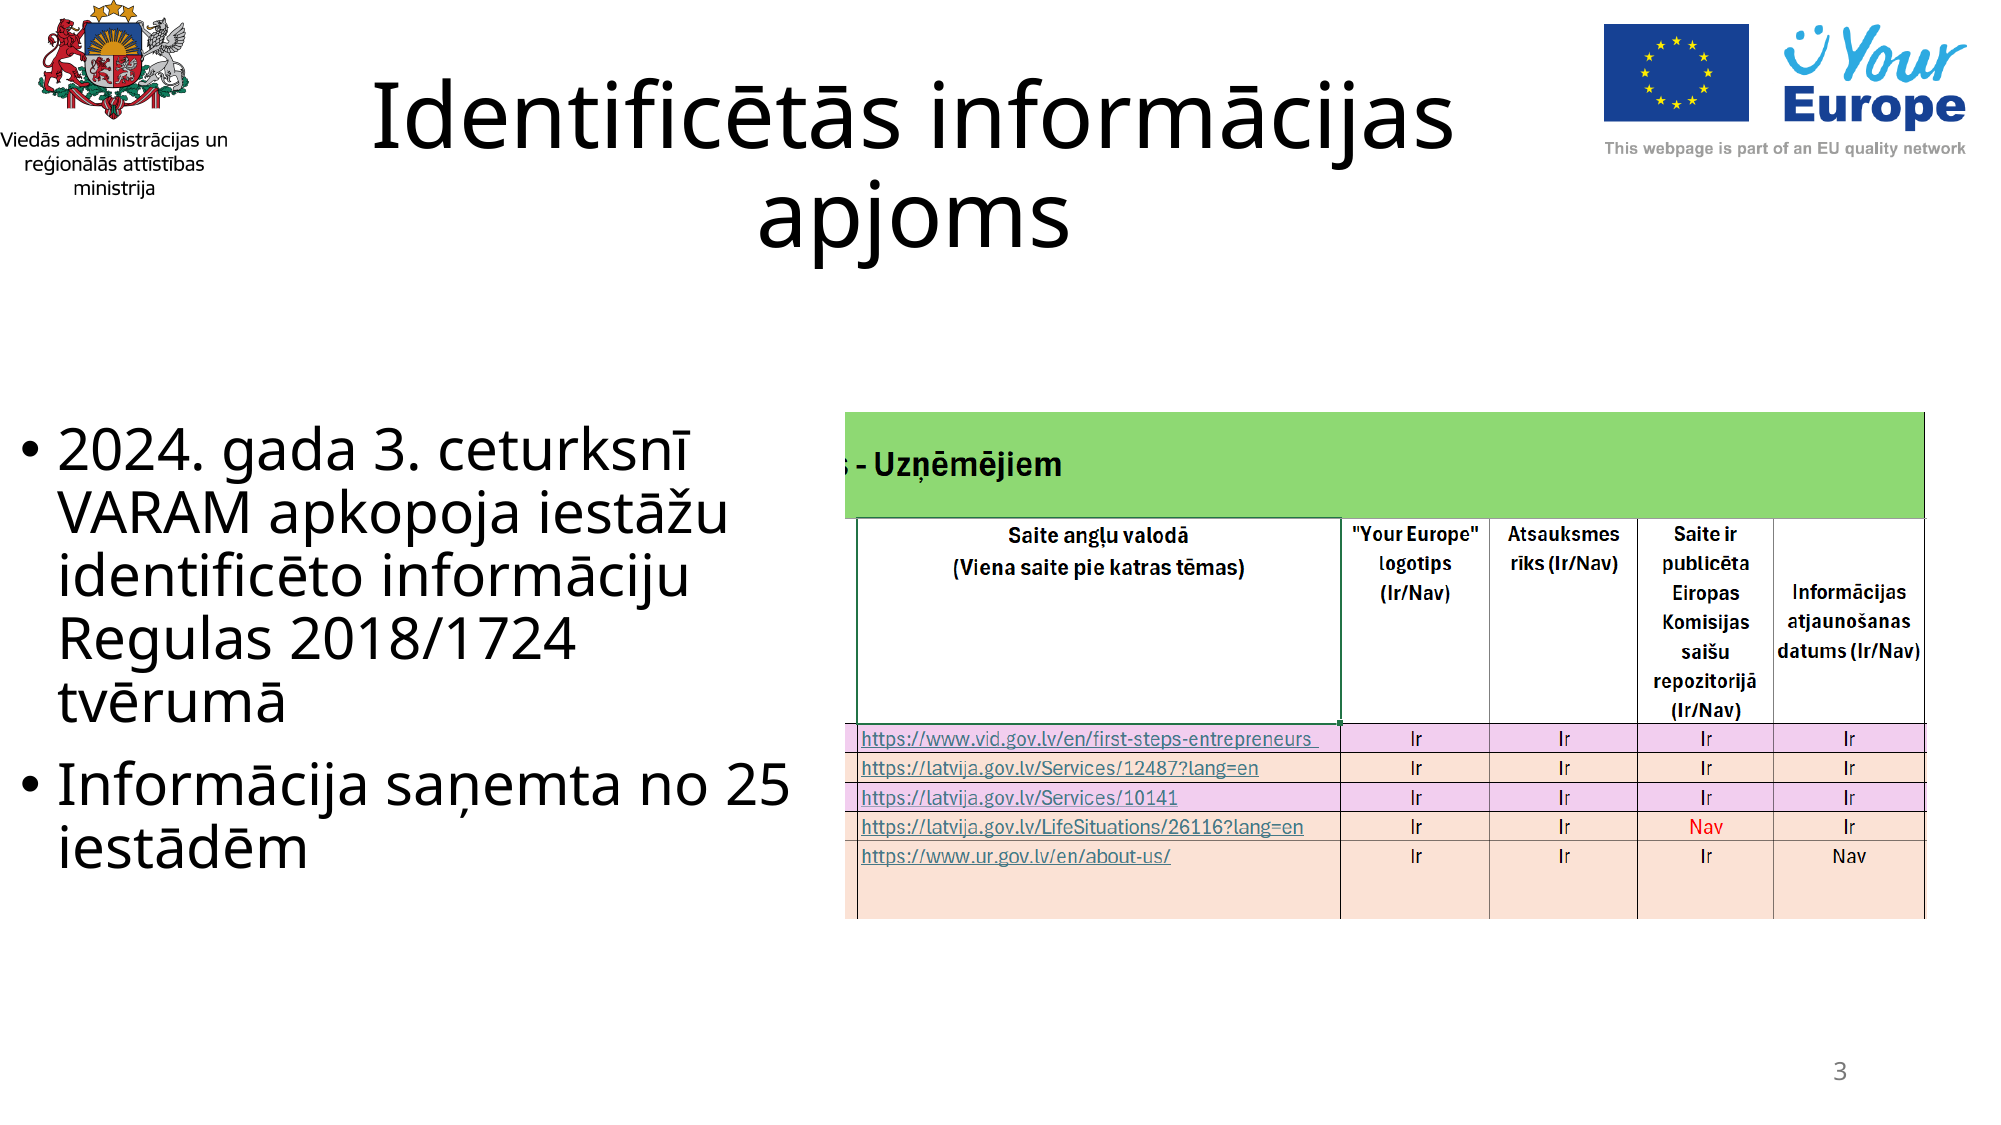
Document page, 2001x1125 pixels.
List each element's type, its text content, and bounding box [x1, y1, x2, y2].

picture [1569, 0, 2000, 182]
picture [844, 412, 1927, 919]
slide_number 3 [1412, 1042, 1863, 1103]
list 2024. gada 3. ceturksnī VARAM apkopoja iestāžu identificēto informāciju Regulas 2018/1724 tvērumā Informācija saņemta no 25 iestādēm [4, 412, 827, 1125]
text_box Identificētās informācijas apjoms [274, 59, 1555, 278]
picture [0, 0, 227, 199]
